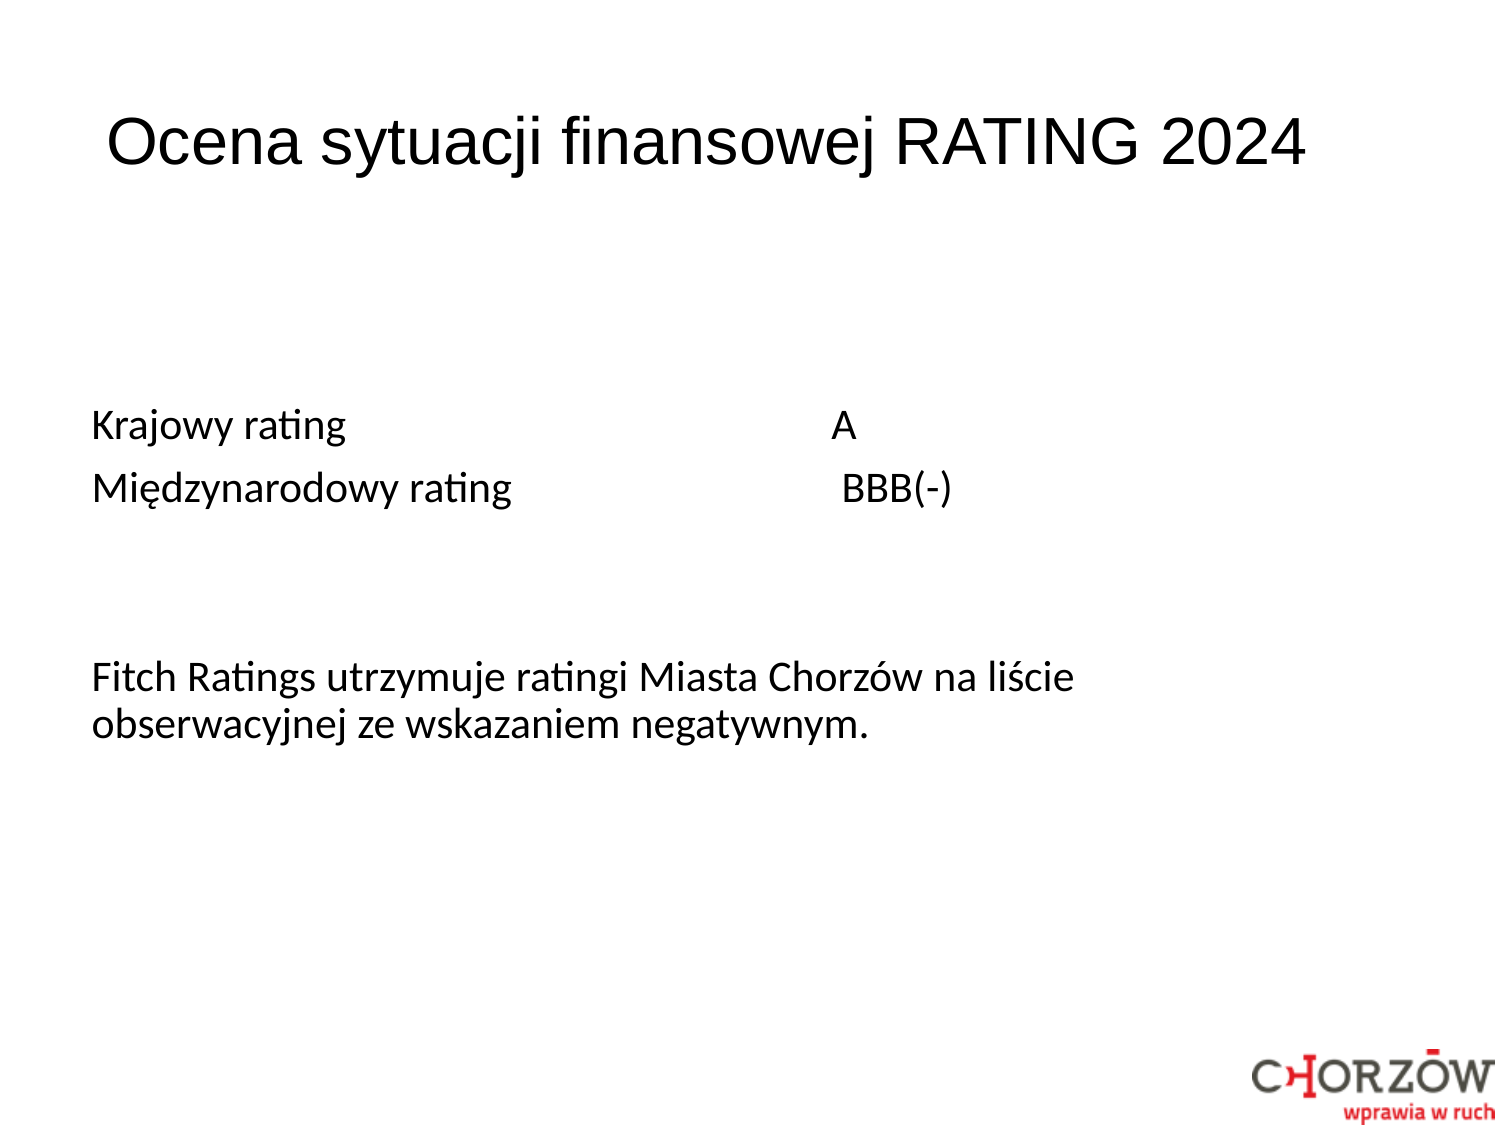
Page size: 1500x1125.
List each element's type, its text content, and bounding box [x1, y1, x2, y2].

list Krajowy rating A Międzynarodowy rating BBB(-) Fitch Ratings utrzymuje ratingi Miasta Chorzów na liście obserwacyjnej ze wskazaniem negatywnym. [76, 326, 1327, 1061]
picture [1252, 1049, 1495, 1125]
title Ocena sytuacji finansowej RATING 2024 [88, 42, 1327, 244]
